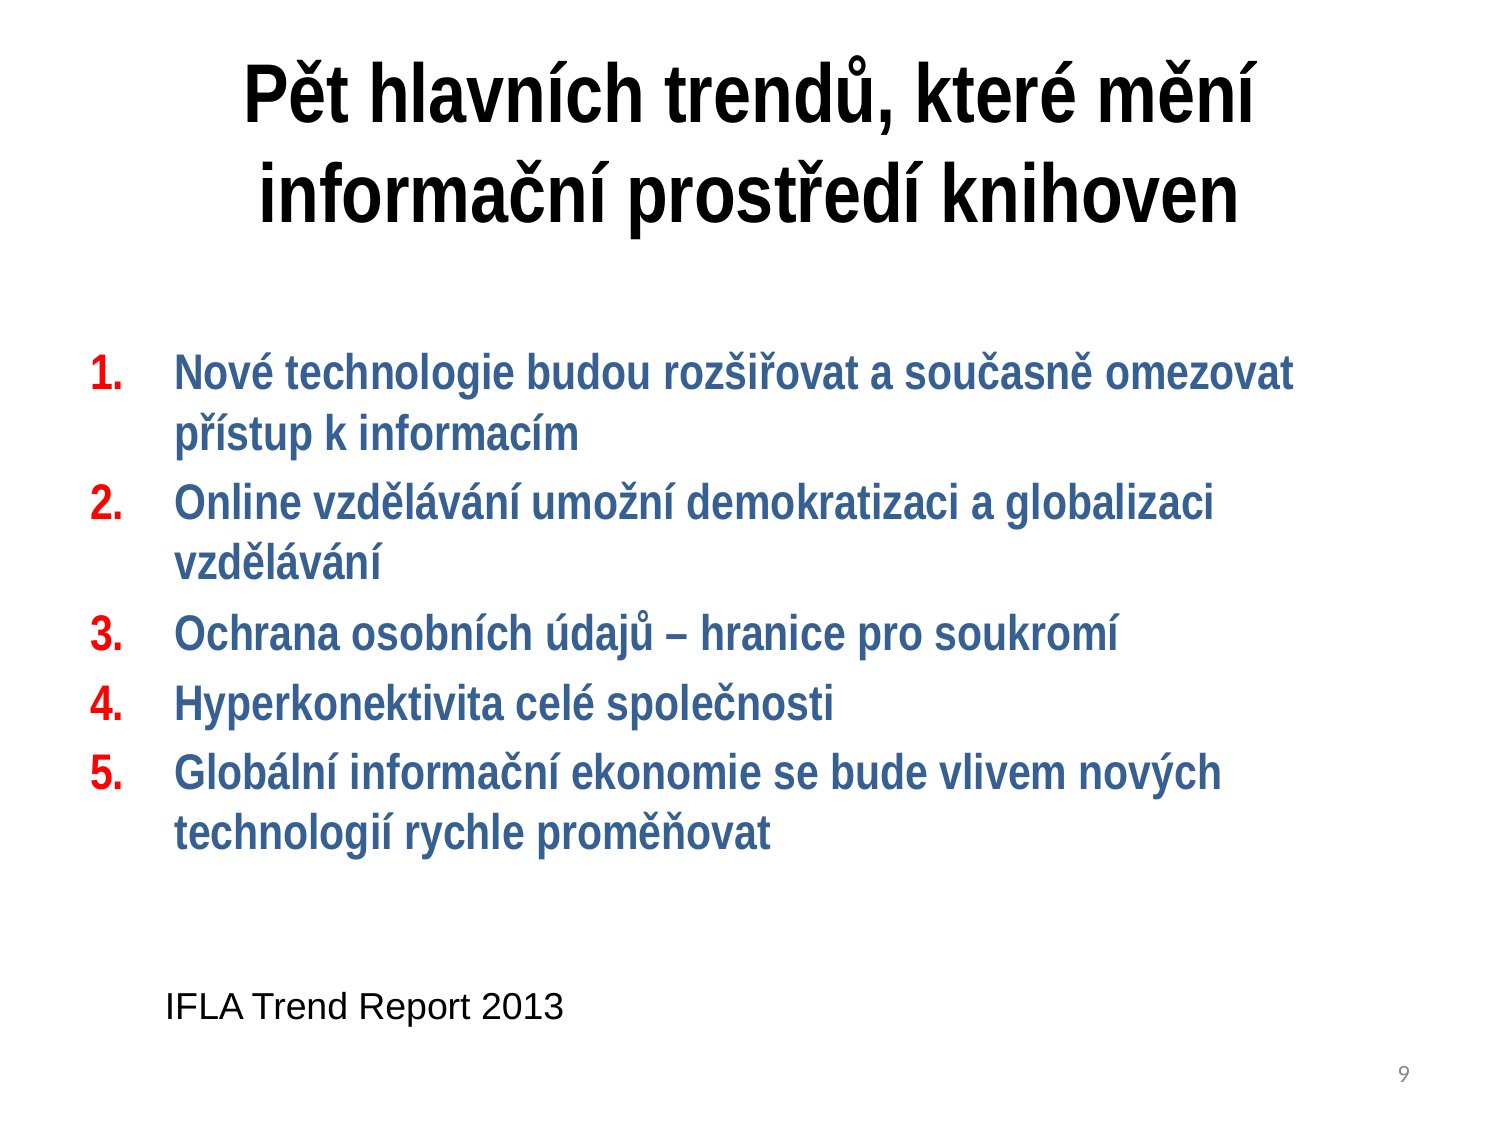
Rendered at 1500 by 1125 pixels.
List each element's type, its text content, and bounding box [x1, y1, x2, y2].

list Nové technologie budou rozšiřovat a současně omezovat přístup k informacím Online vzdělávání umožní demokratizaci a globalizaci vzdělávání Ochrana osobních údajů – hranice pro soukromí Hyperkonektivita celé společnosti Globální informační ekonomie se bude vlivem nových technologií rychle proměňovat [75, 262, 1425, 1005]
title Pět hlavních trendů, které mění informační prostředí knihoven [75, 45, 1425, 233]
slide_number 9 [1074, 1042, 1425, 1103]
text_box IFLA Trend Report 2013 [150, 974, 580, 1034]
